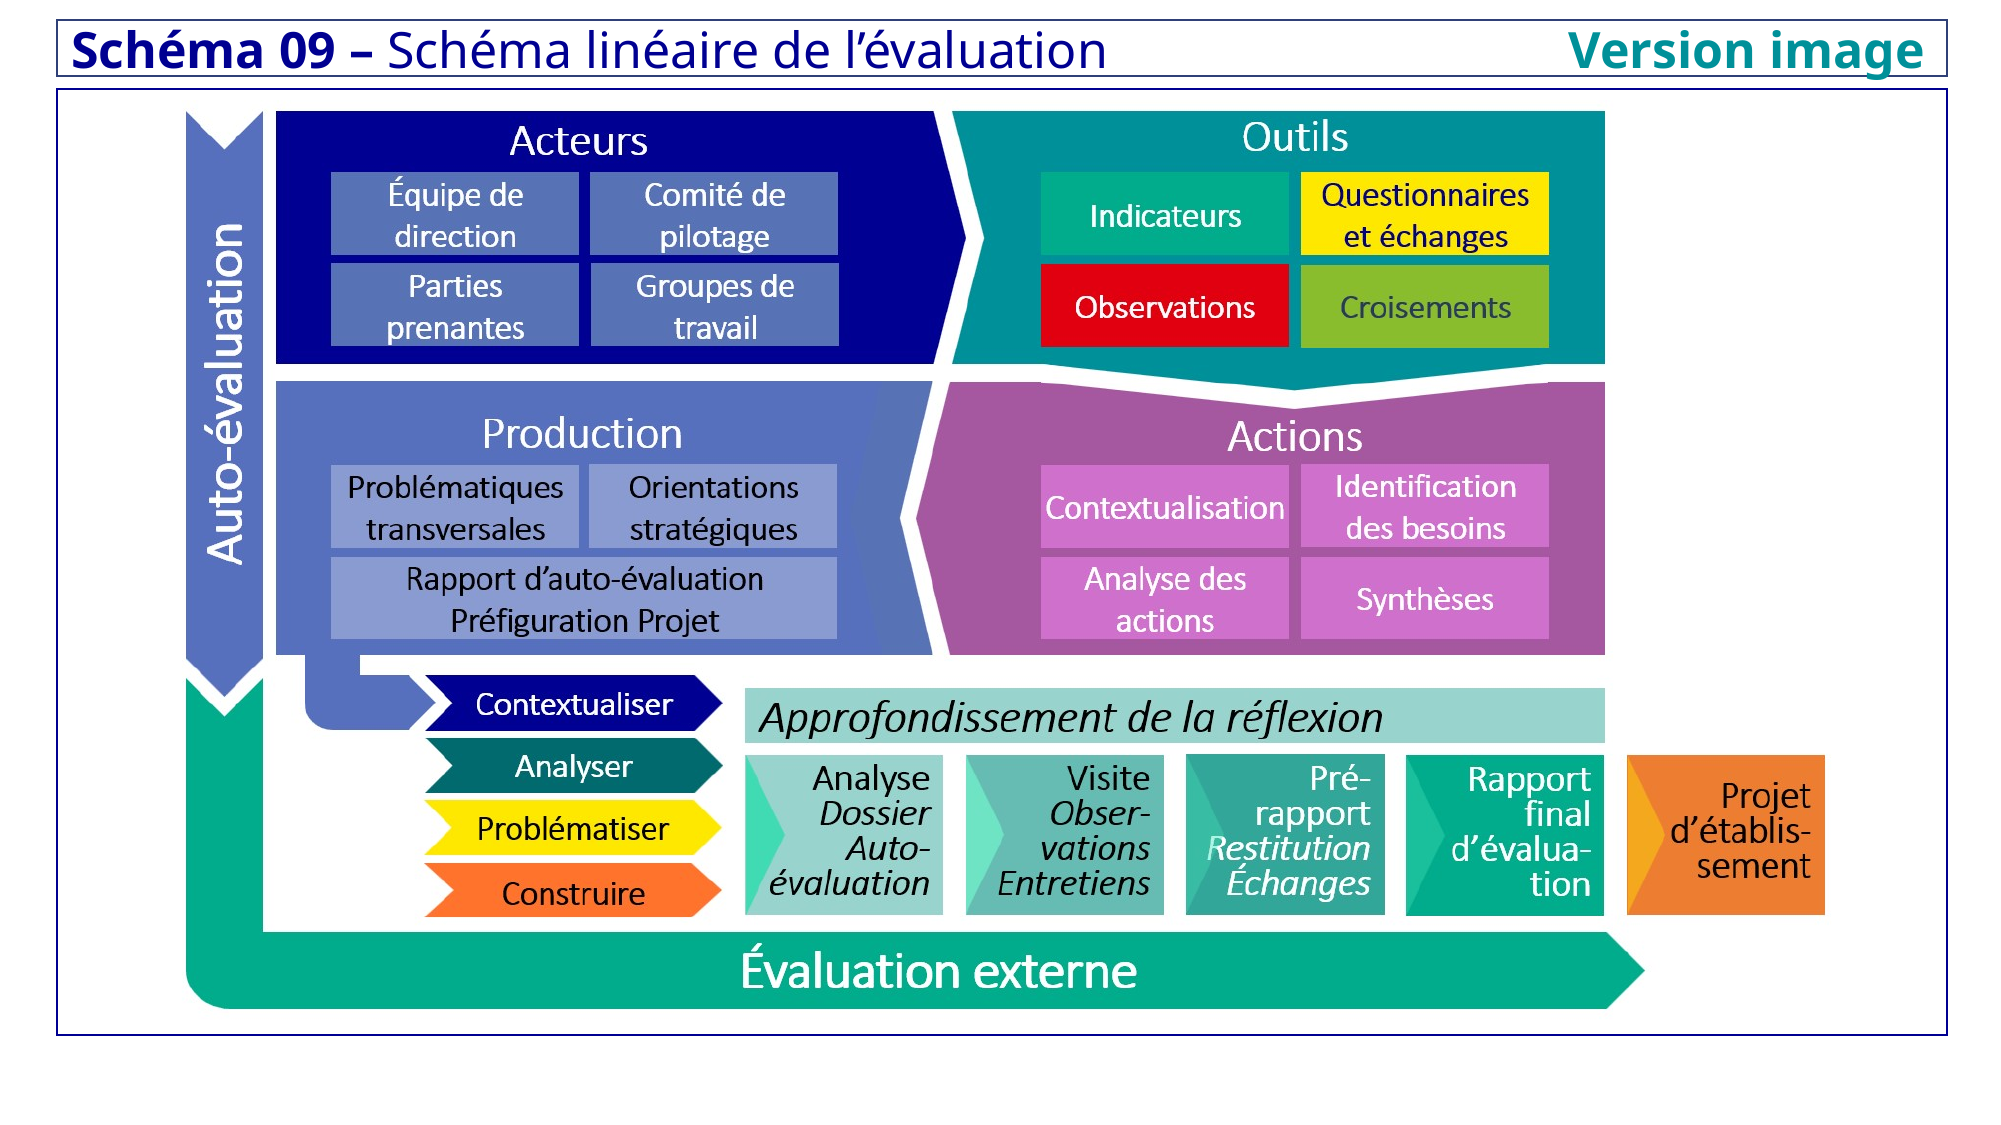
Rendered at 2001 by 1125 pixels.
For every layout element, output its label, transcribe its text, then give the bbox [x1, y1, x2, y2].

text_box [56, 88, 1948, 1036]
picture [166, 100, 1838, 1023]
text_box Schéma 09 – Schéma linéaire de l’évaluation Version image [56, 19, 1948, 77]
